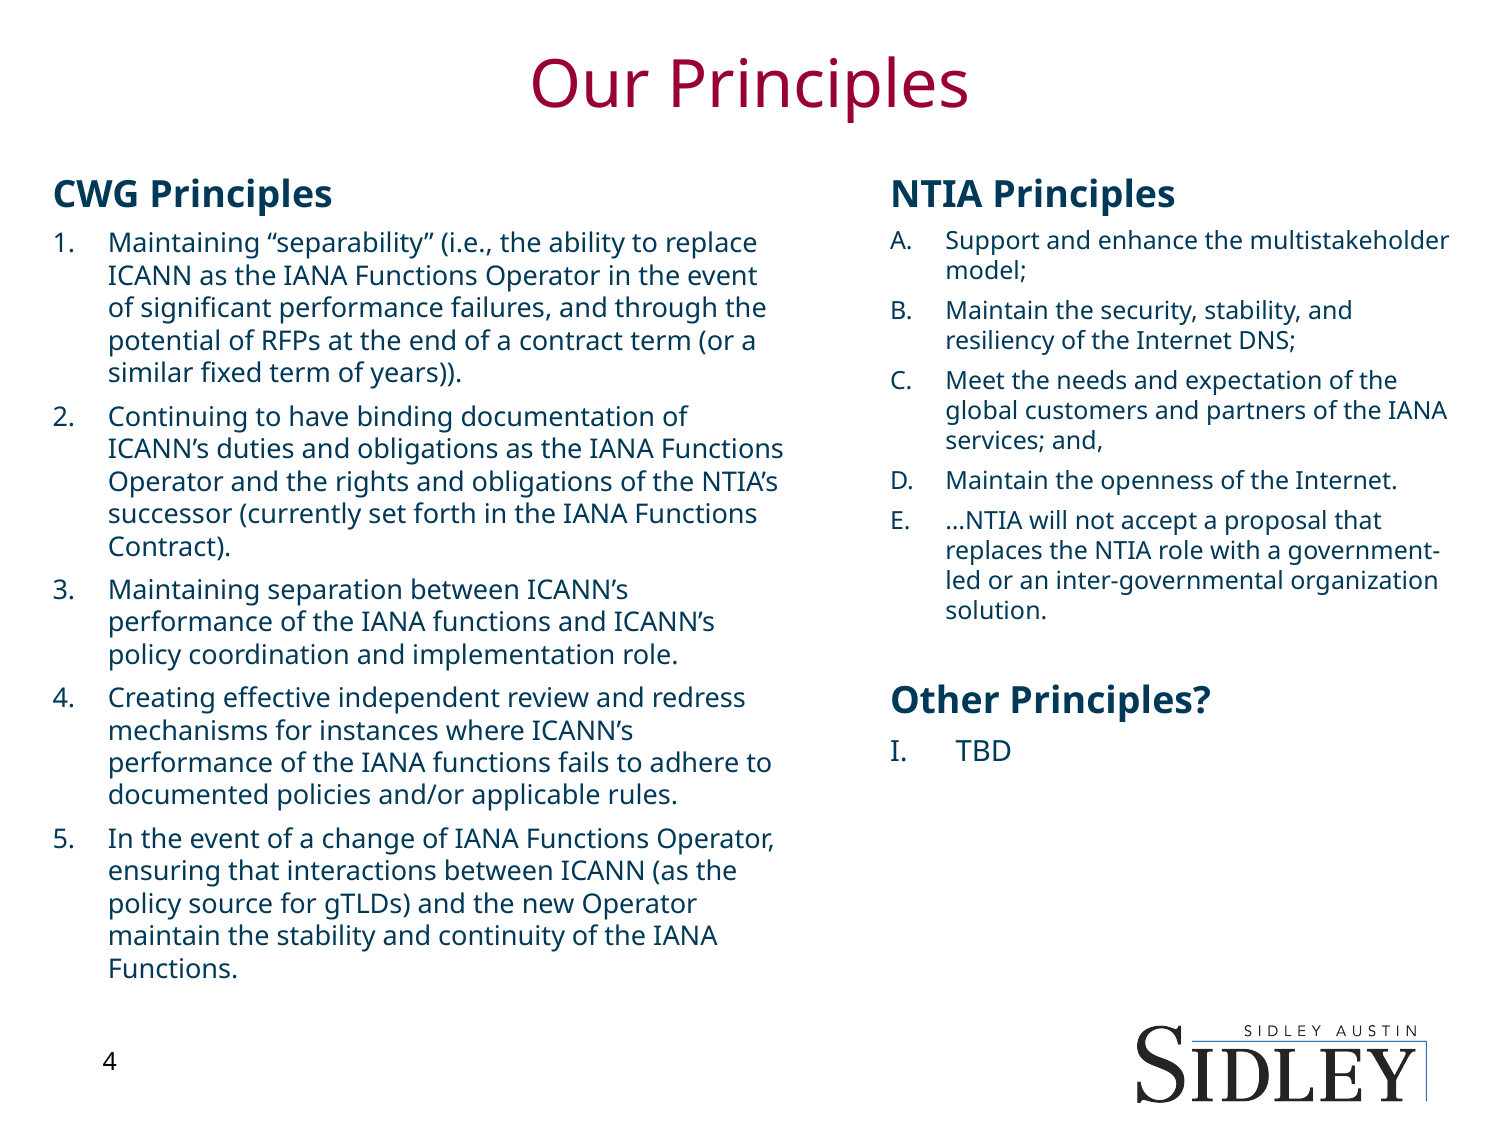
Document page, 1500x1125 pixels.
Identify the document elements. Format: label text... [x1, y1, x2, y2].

title Our Principles [82, 24, 1418, 138]
slide_number 4 [87, 1037, 401, 1098]
list CWG Principles Maintaining “separability” (i.e., the ability to replace ICANN as the IANA Functions Operator in the event of significant performance failures, and through the potential of RFPs at the end of a contract term (or a similar fixed term of years)). Continuing to have binding documentation of ICANN’s duties and obligations as the IANA Functions Operator and the rights and obligations of the NTIA’s successor (currently set forth in the IANA Functions Contract). Maintaining separation between ICANN’s performance of the IANA functions and ICANN’s policy coordination and implementation role. Creating effective independent review and redress mechanisms for instances where ICANN’s performance of the IANA functions fails to adhere to documented policies and/or applicable rules. In the event of a change of IANA Functions Operator, ensuring that interactions between ICANN (as the policy source for gTLDs) and the new Operator maintain the stability and continuity of the IANA Functions. [37, 162, 801, 1101]
text_box NTIA Principles Support and enhance the multistakeholder model; Maintain the security, stability, and resiliency of the Internet DNS; Meet the needs and expectation of the global customers and partners of the IANA services; and, Maintain the openness of the Internet. …NTIA will not accept a proposal that replaces the NTIA role with a government-led or an inter-governmental organization solution. Other Principles? TBD [874, 162, 1475, 1100]
